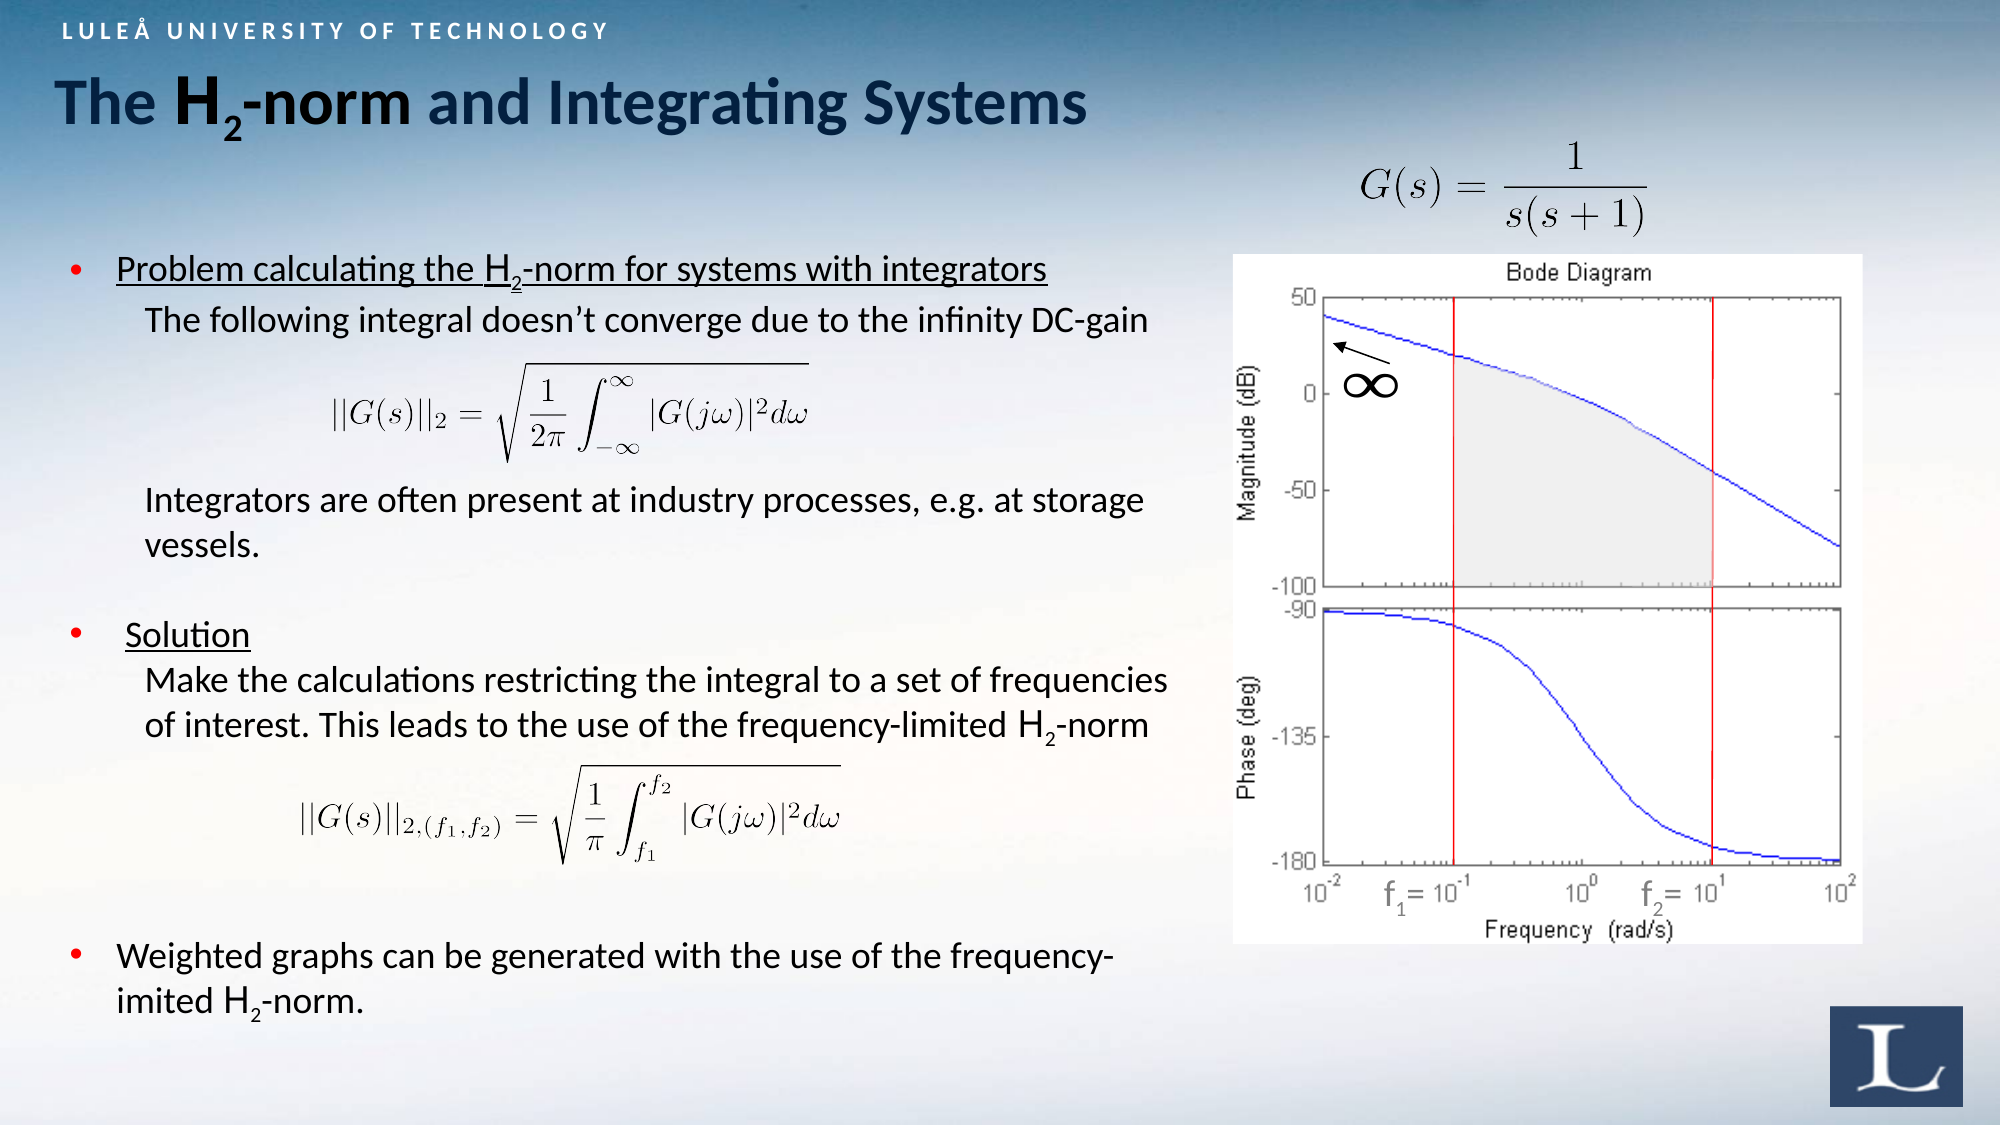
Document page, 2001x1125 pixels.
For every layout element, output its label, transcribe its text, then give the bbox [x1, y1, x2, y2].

picture [0, 0, 2000, 1125]
text_box Problem calculating the H2-norm for systems with integrators The following integral doesn’t converge due to the infinity DC-gain Integrators are often present at industry processes, e.g. at storage vessels. Solution Make the calculations restricting the integral to a set of frequencies of interest. This leads to the use of the frequency-limited H2-norm Weighted graphs can be generated with the use of the frequency-imited H2-norm. [54, 236, 1207, 1035]
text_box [1332, 342, 1390, 364]
title The H2-norm and Integrating Systems [54, 58, 1955, 189]
